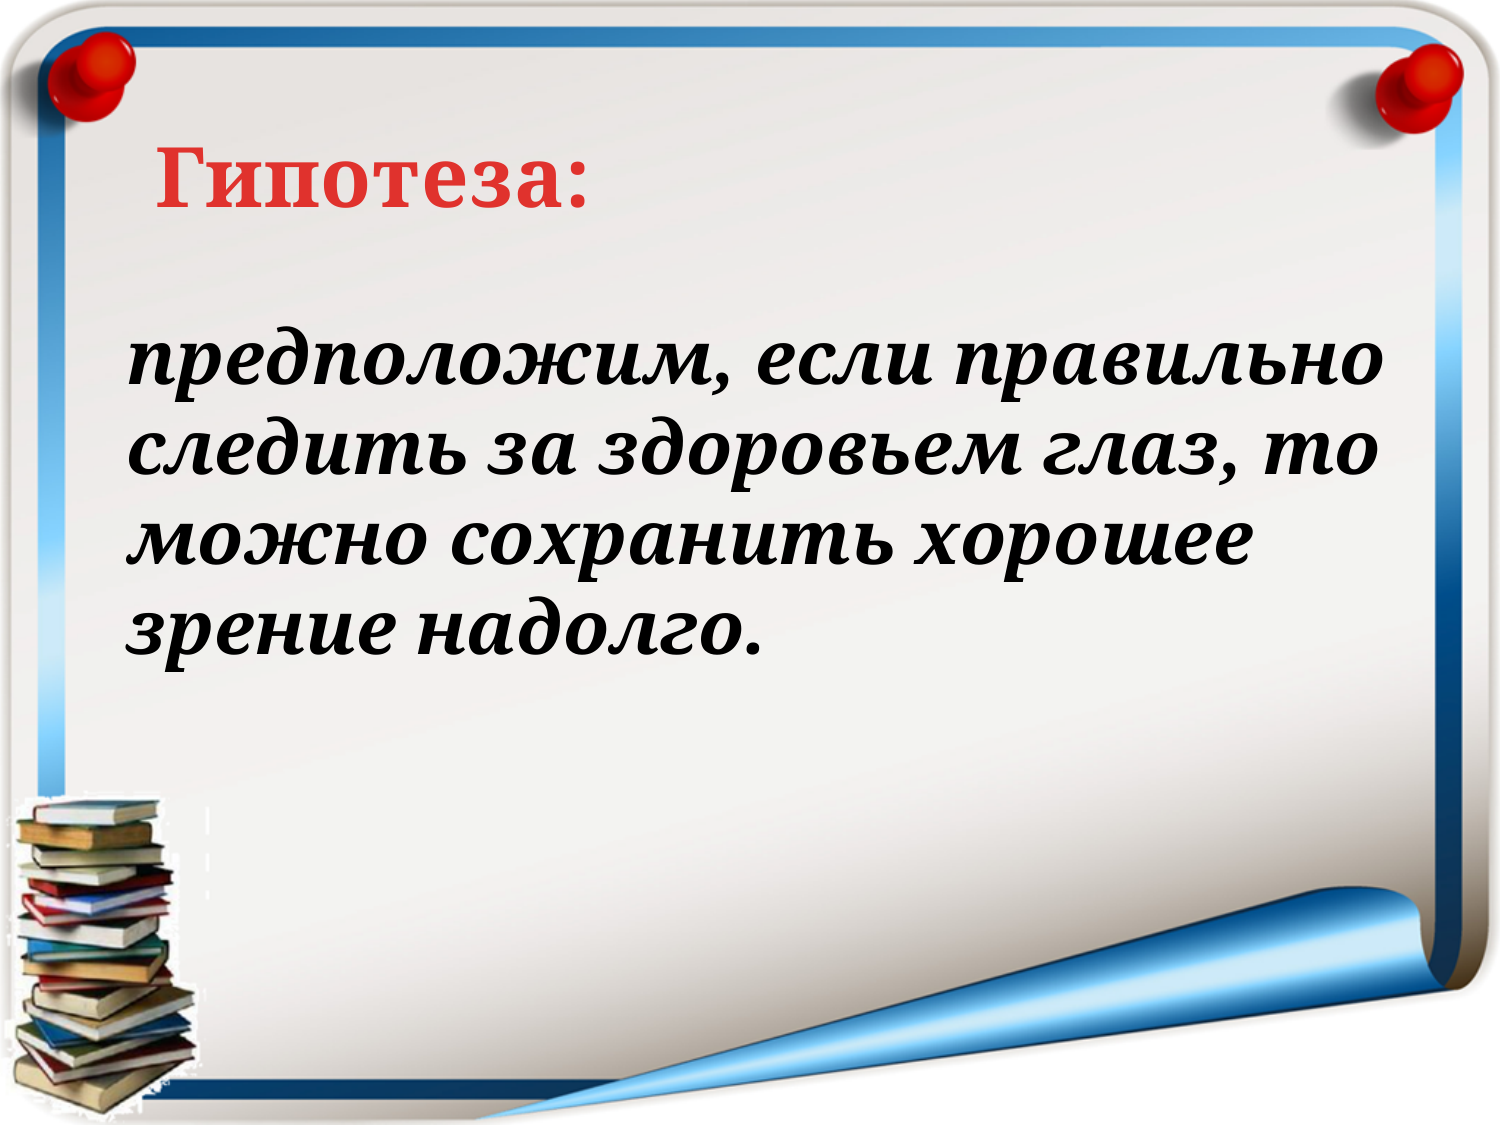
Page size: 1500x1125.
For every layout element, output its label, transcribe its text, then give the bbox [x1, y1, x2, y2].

text_box предположим, если правильно следить за здоровьем глаз, то можно сохранить хорошее зрение надолго. [112, 302, 1472, 678]
picture [0, 0, 1500, 1125]
text_box Гипотеза: [140, 117, 1137, 232]
